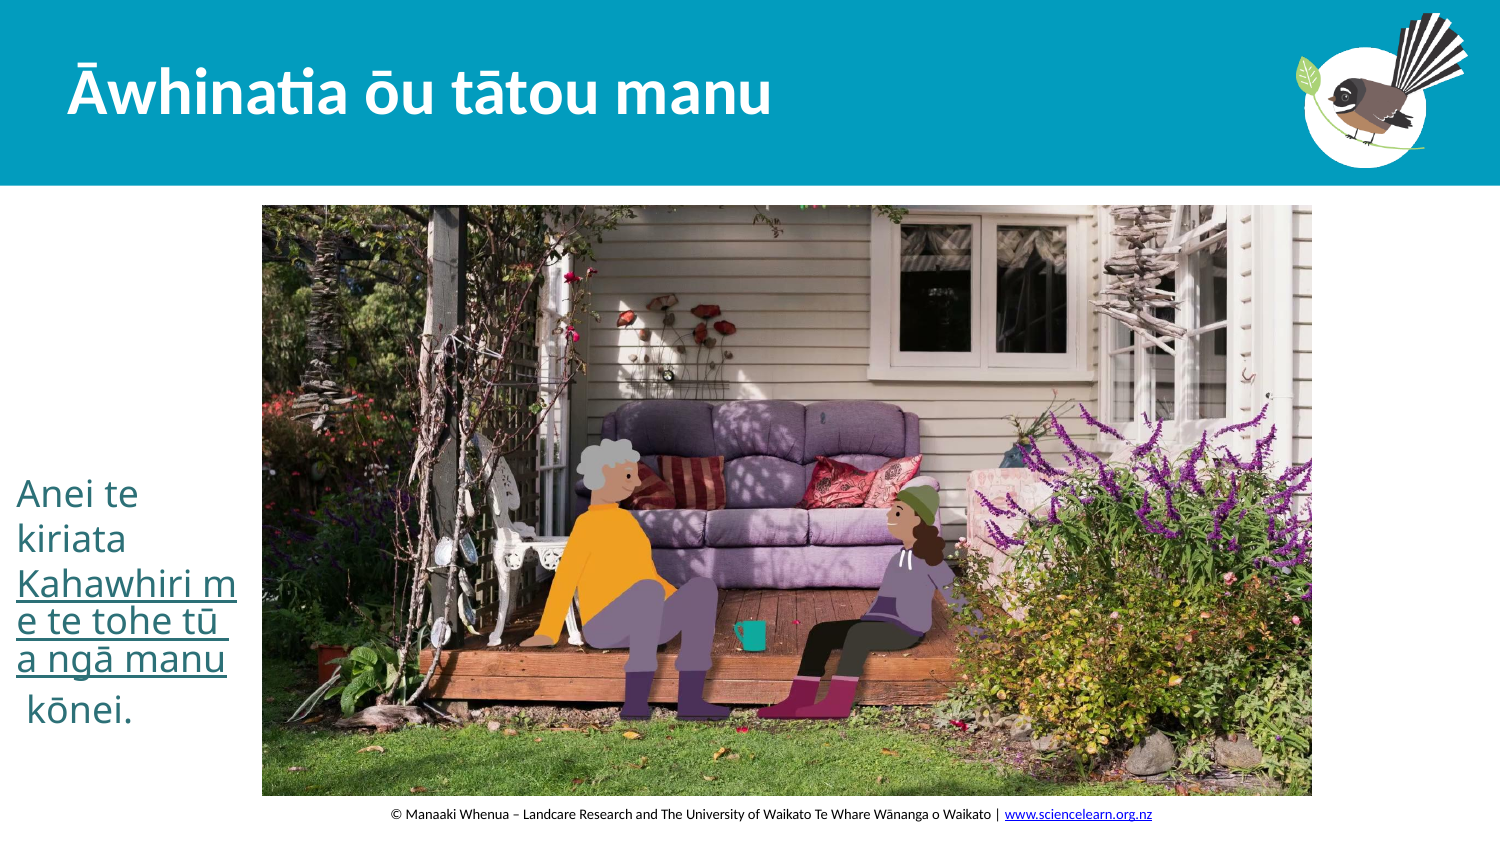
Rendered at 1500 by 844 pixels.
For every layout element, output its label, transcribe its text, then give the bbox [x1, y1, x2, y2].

text_box Āwhinatia ōu tātou manu [52, 40, 1144, 136]
text_box © Manaaki Whenua – Landcare Research and The University of Waikato Te Whare Wānanga o Waikato | www.sciencelearn.org.nz [299, 805, 1250, 831]
picture [262, 205, 1312, 796]
text_box Anei te kiriata Kahawhiri me te tohe tū a ngā manu kōnei. [1, 462, 257, 664]
picture [1296, 13, 1468, 168]
